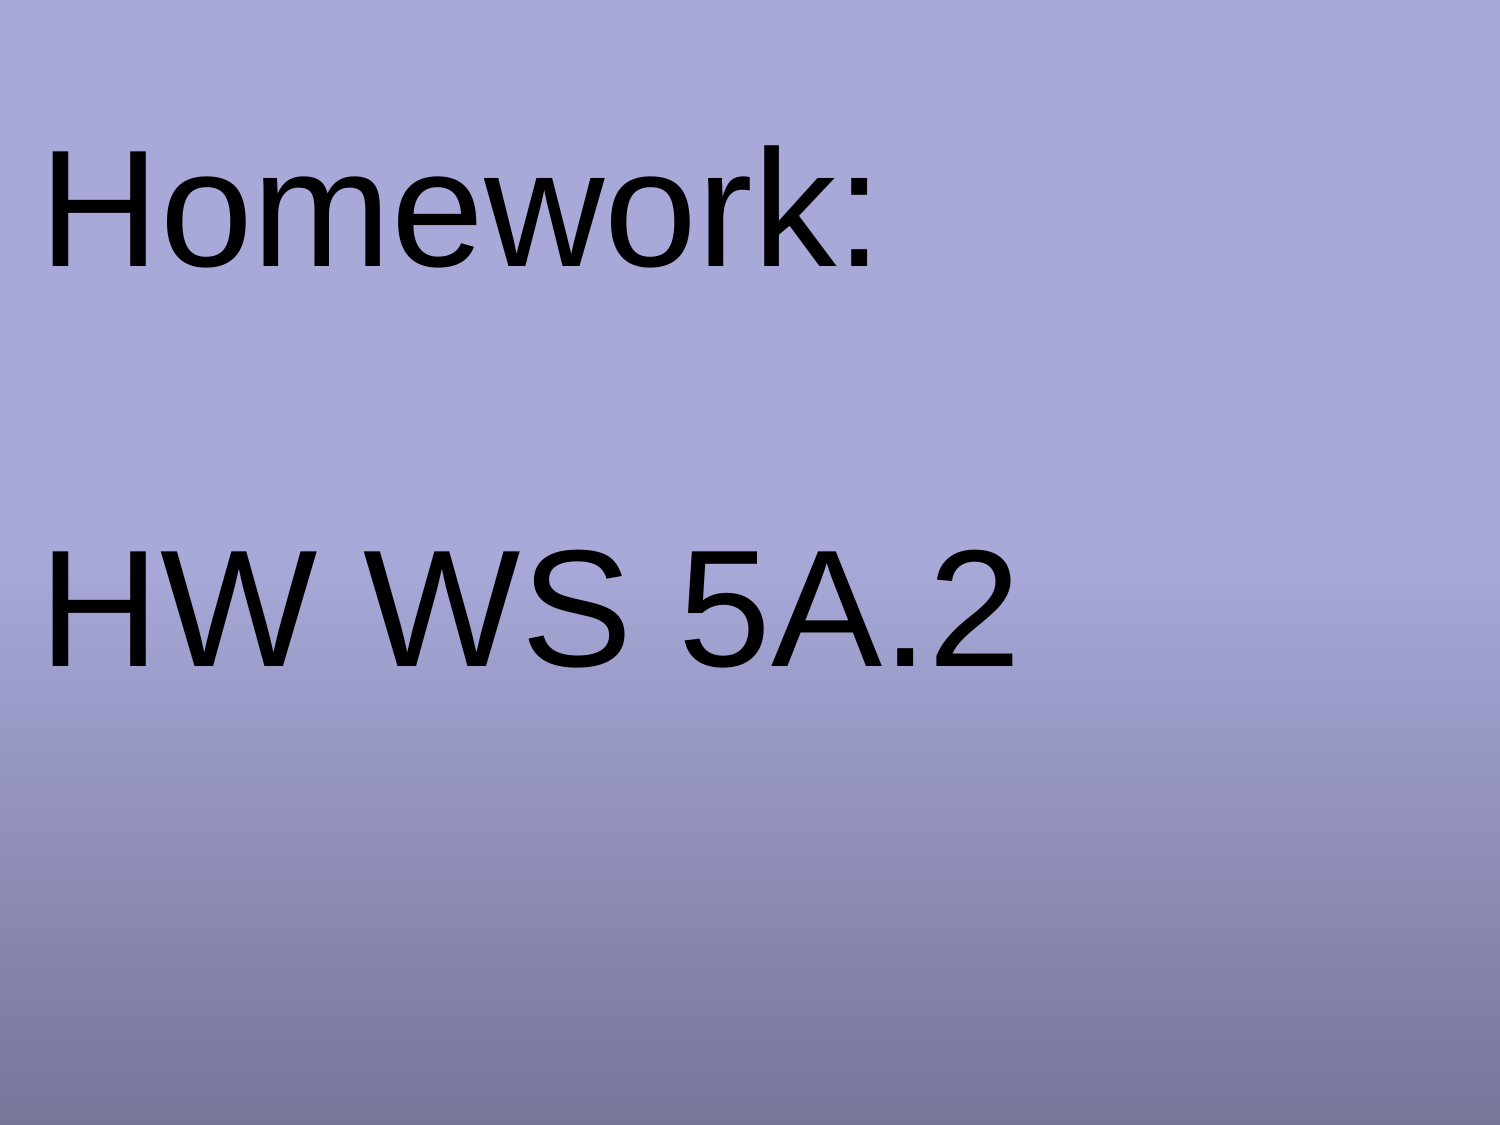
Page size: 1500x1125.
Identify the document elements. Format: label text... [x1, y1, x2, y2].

title Homework: HW WS 5A.2 [24, 262, 1250, 538]
